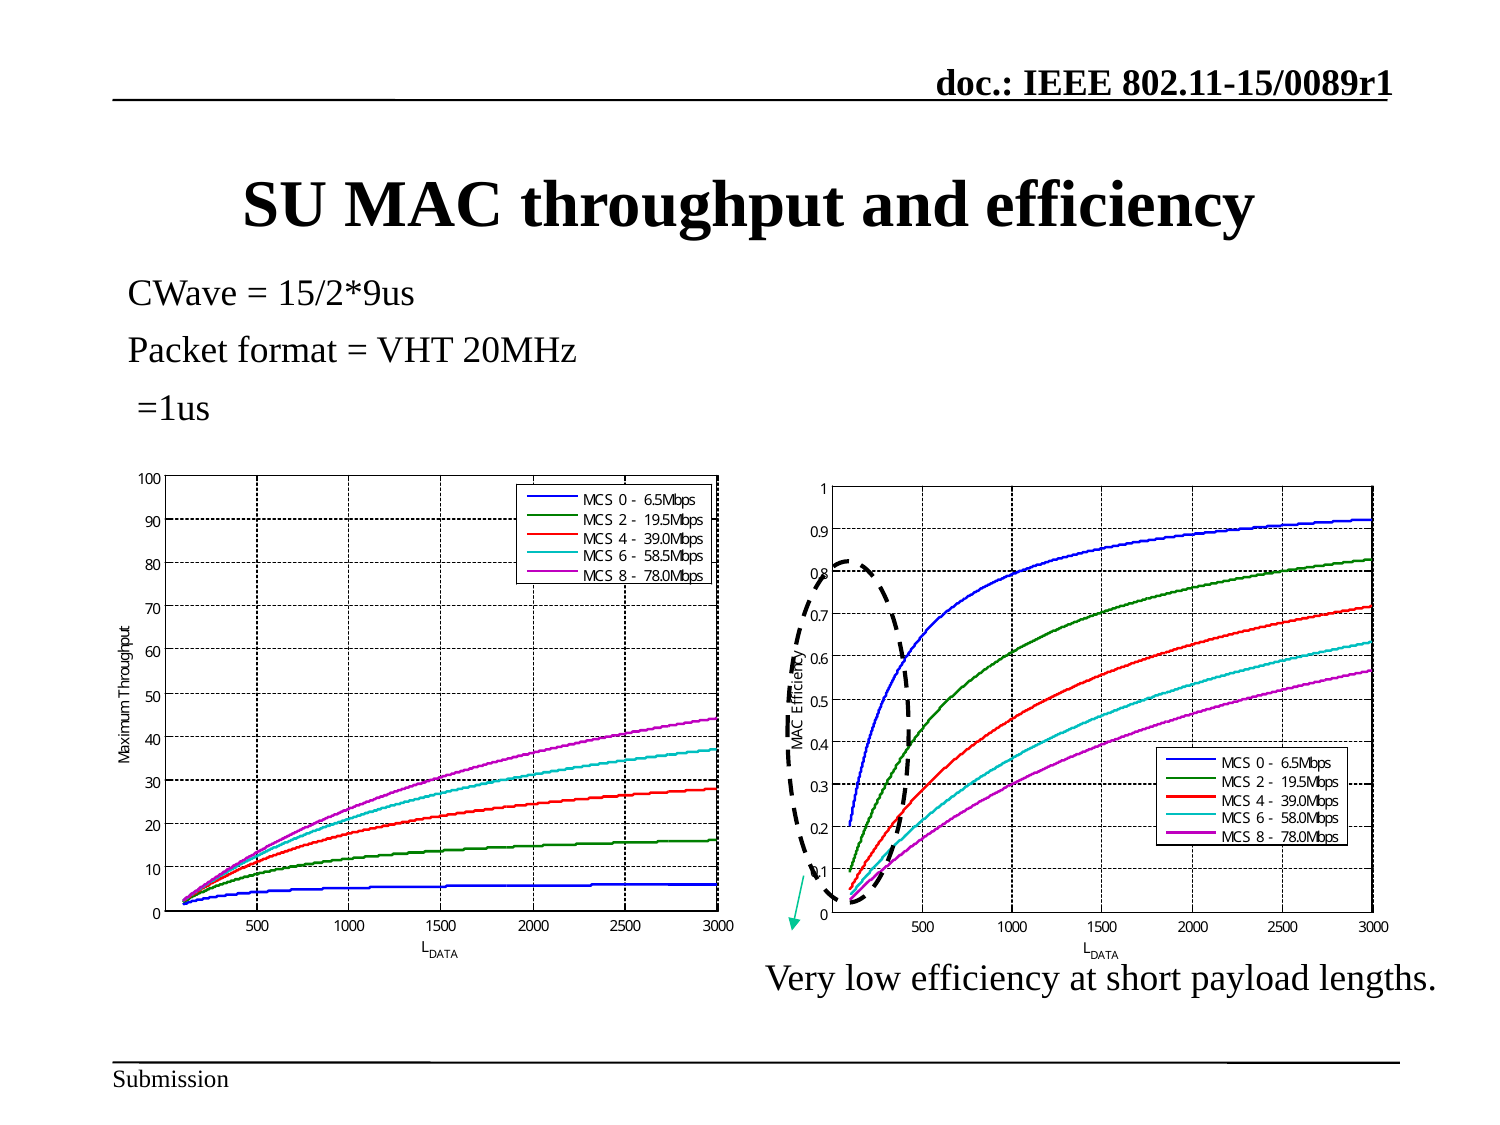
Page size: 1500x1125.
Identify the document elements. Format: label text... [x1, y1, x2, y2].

text_box Very low efficiency at short payload lengths. [750, 945, 1455, 1006]
picture [72, 434, 1440, 970]
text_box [791, 875, 804, 931]
title SU MAC throughput and efficiency [112, 112, 1388, 259]
list CWave = 15/2*9us Packet format = VHT 20MHz [112, 259, 1388, 444]
